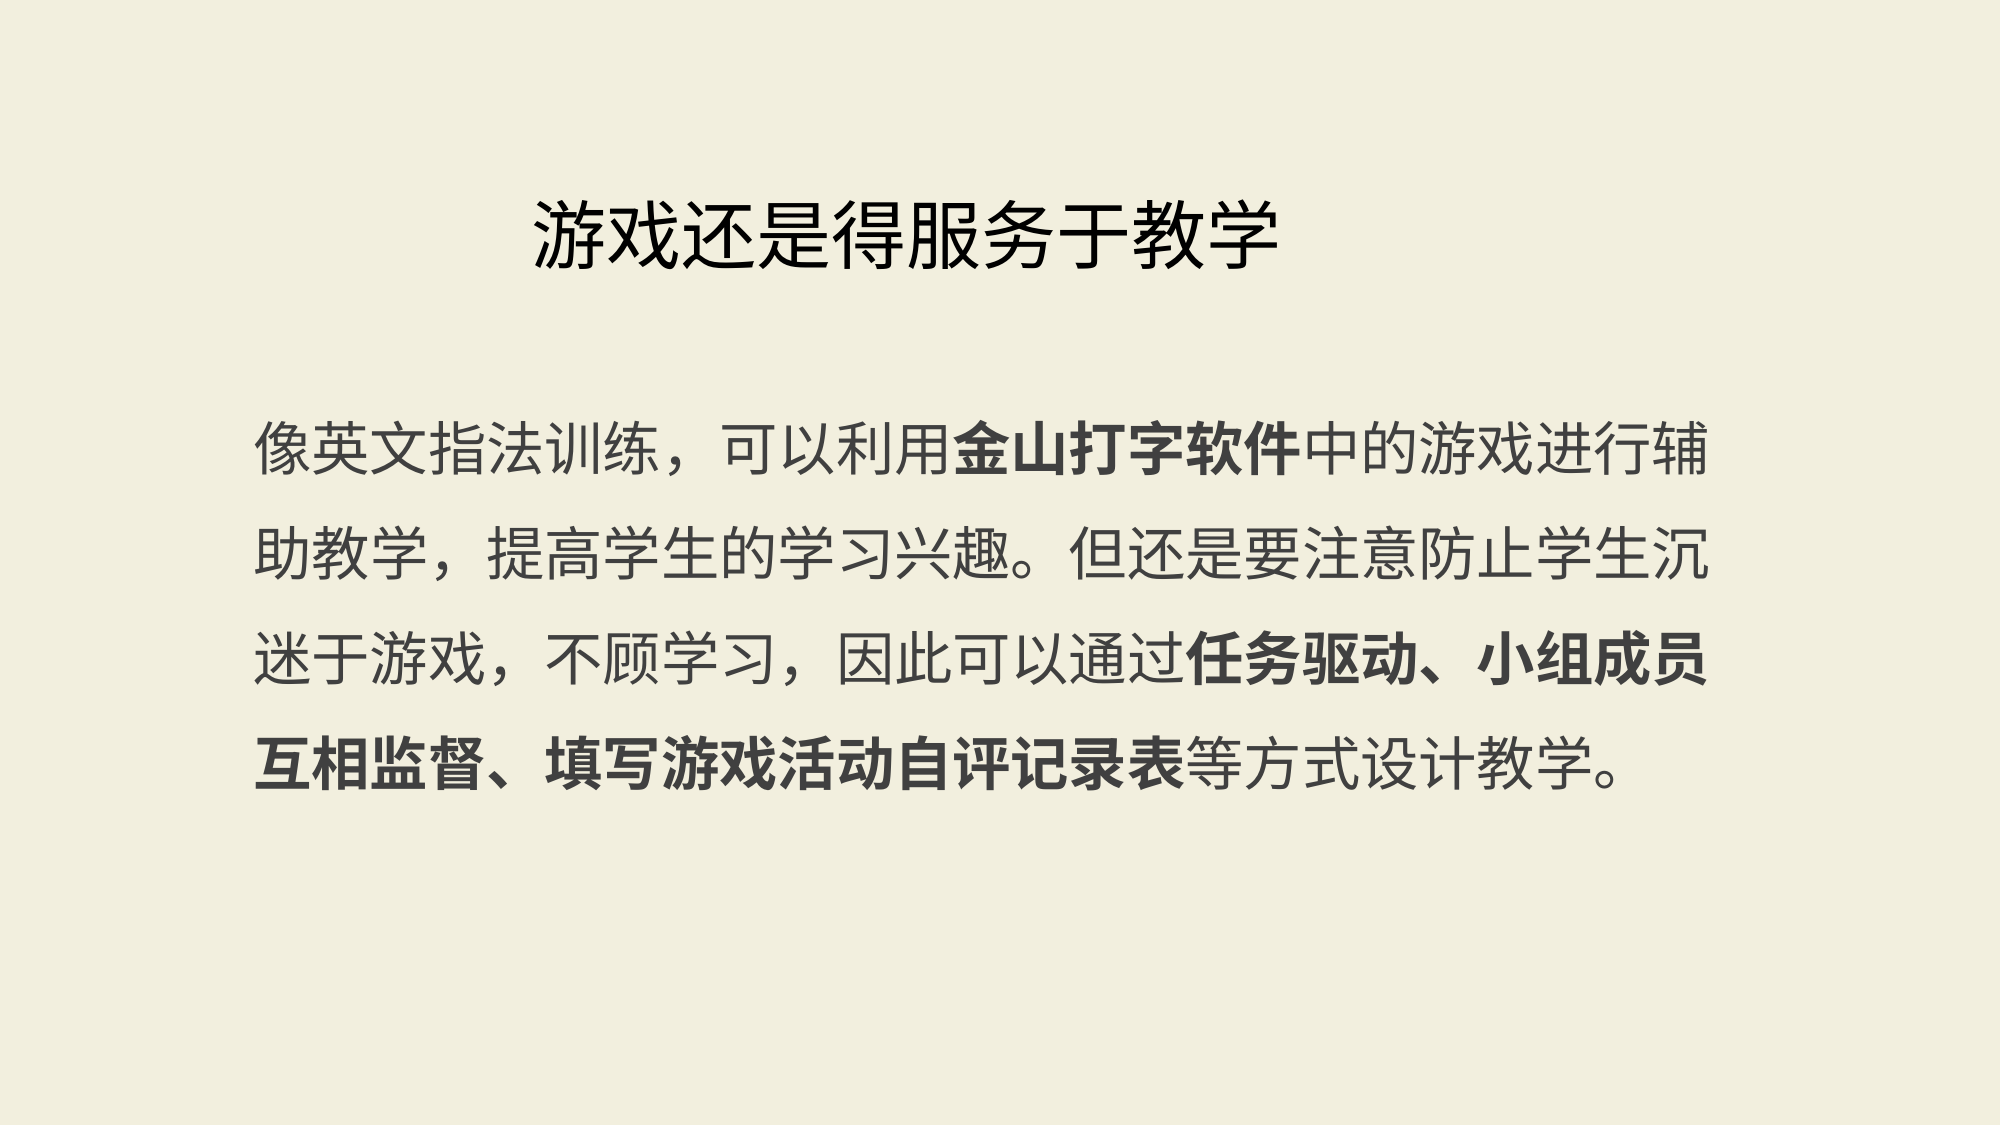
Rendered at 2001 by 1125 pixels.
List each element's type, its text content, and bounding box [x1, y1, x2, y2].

text_box 游戏还是得服务于教学 [516, 180, 1635, 286]
text_box 像英文指法训练，可以利用金山打字软件中的游戏进行辅助教学，提高学生的学习兴趣。但还是要注意防止学生沉迷于游戏，不顾学习，因此可以通过任务驱动、小组成员互相监督、填写游戏活动自评记录表等方式设计教学。 [238, 369, 1762, 805]
